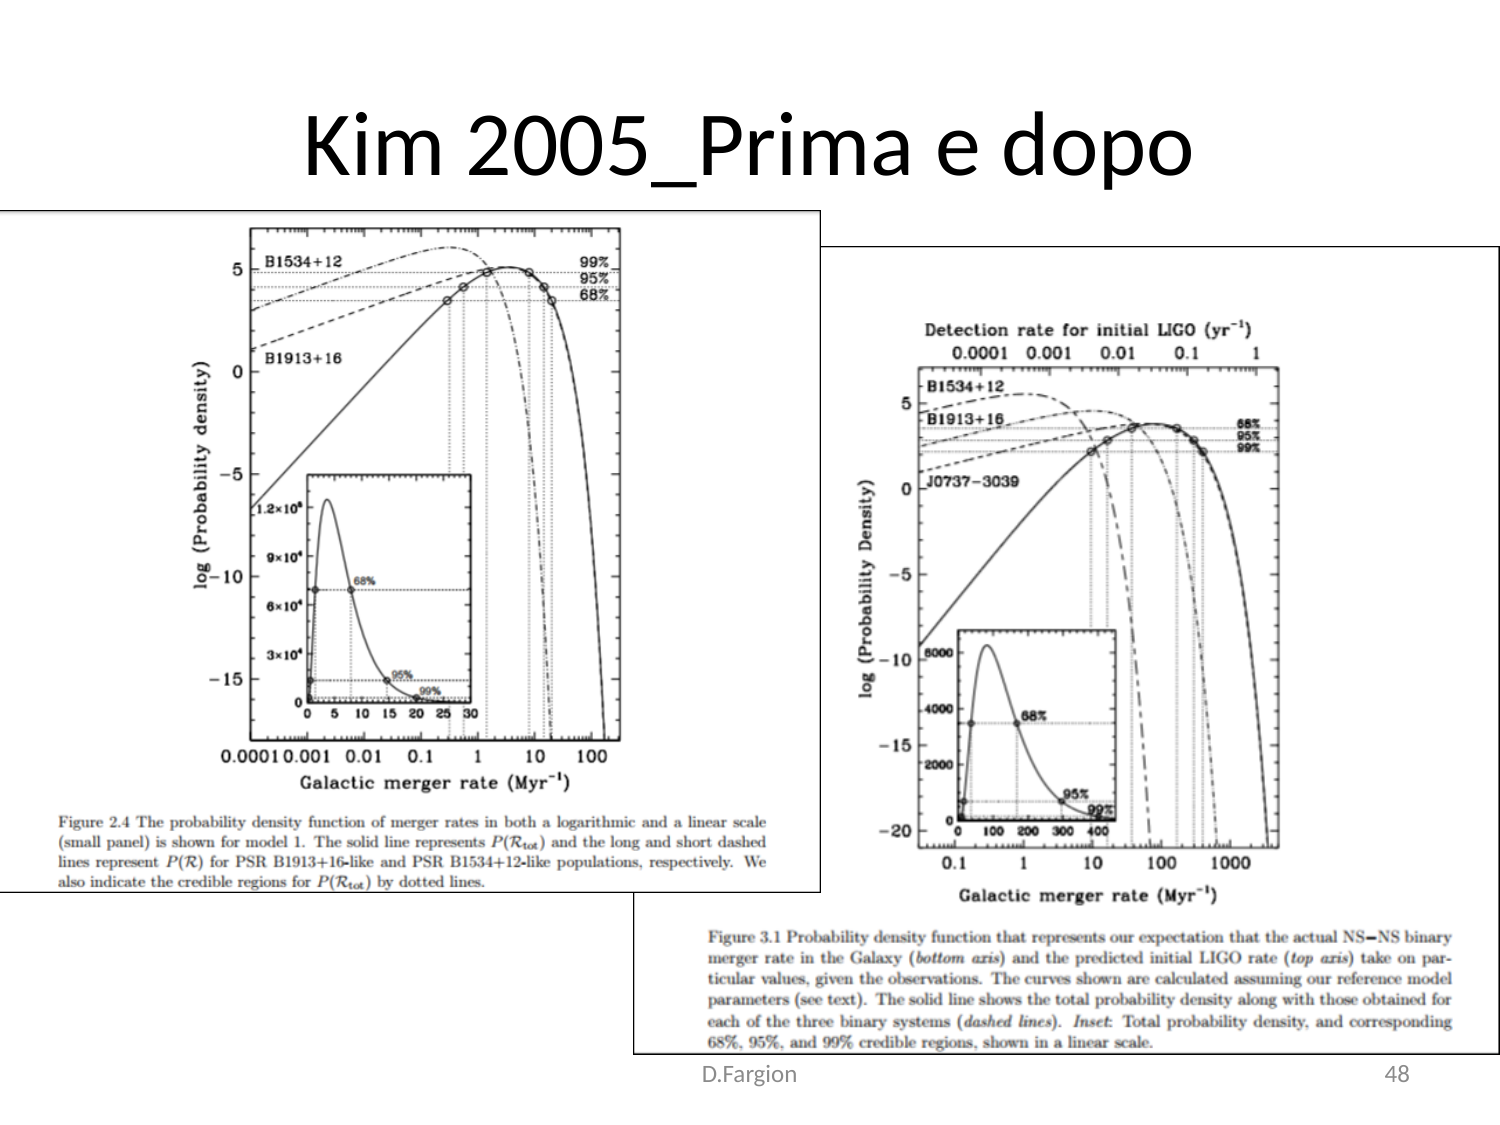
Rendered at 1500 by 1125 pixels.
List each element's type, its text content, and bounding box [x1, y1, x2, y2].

slide_number 48 [1074, 1063, 1425, 1103]
title Kim 2005_Prima e dopo [75, 45, 1425, 233]
footer D.Fargion [512, 1042, 988, 1103]
picture [0, 210, 1500, 1055]
